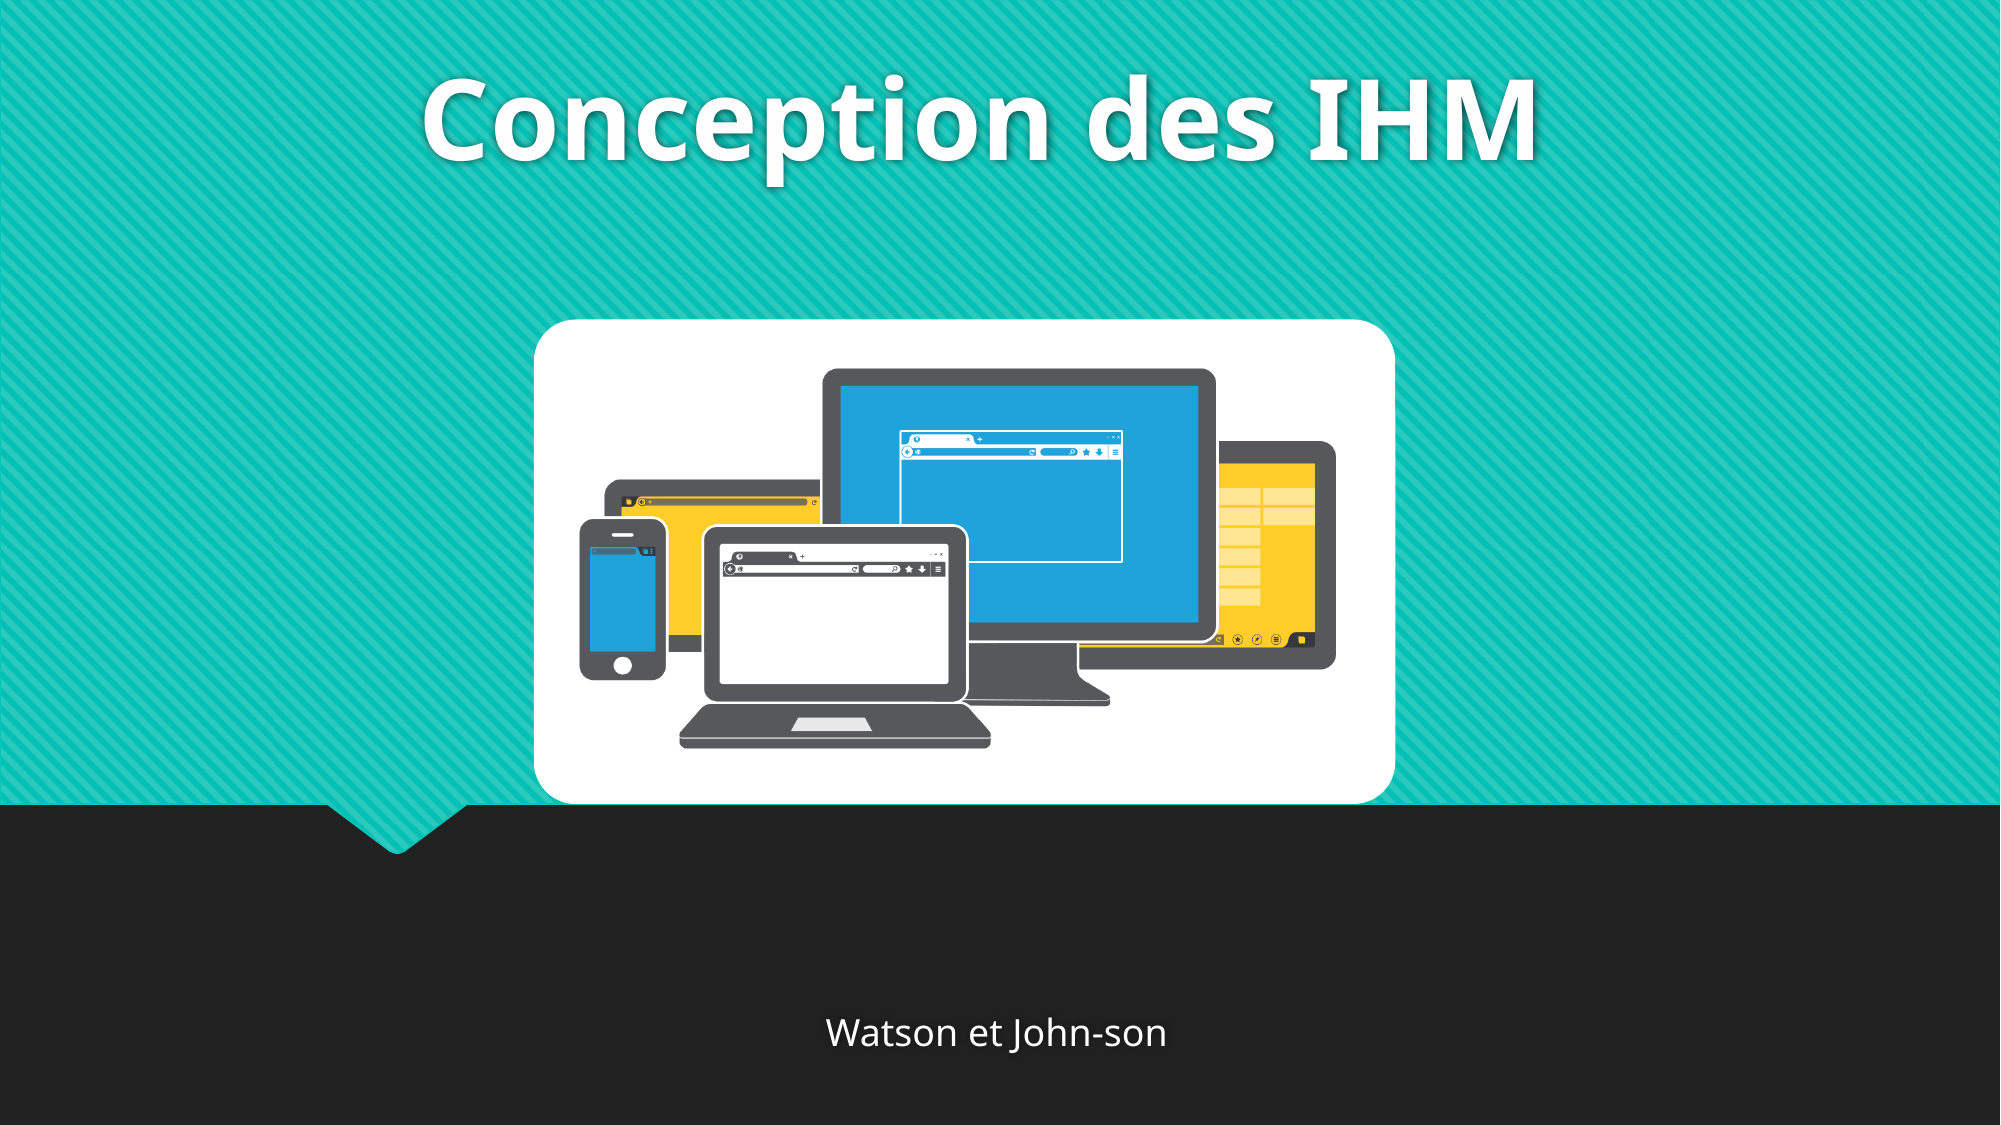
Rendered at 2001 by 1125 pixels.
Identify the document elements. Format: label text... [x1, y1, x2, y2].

subtitle Watson et John-son [129, 1001, 1865, 1073]
title Conception des IHM [98, 20, 1865, 191]
picture [533, 319, 1396, 805]
